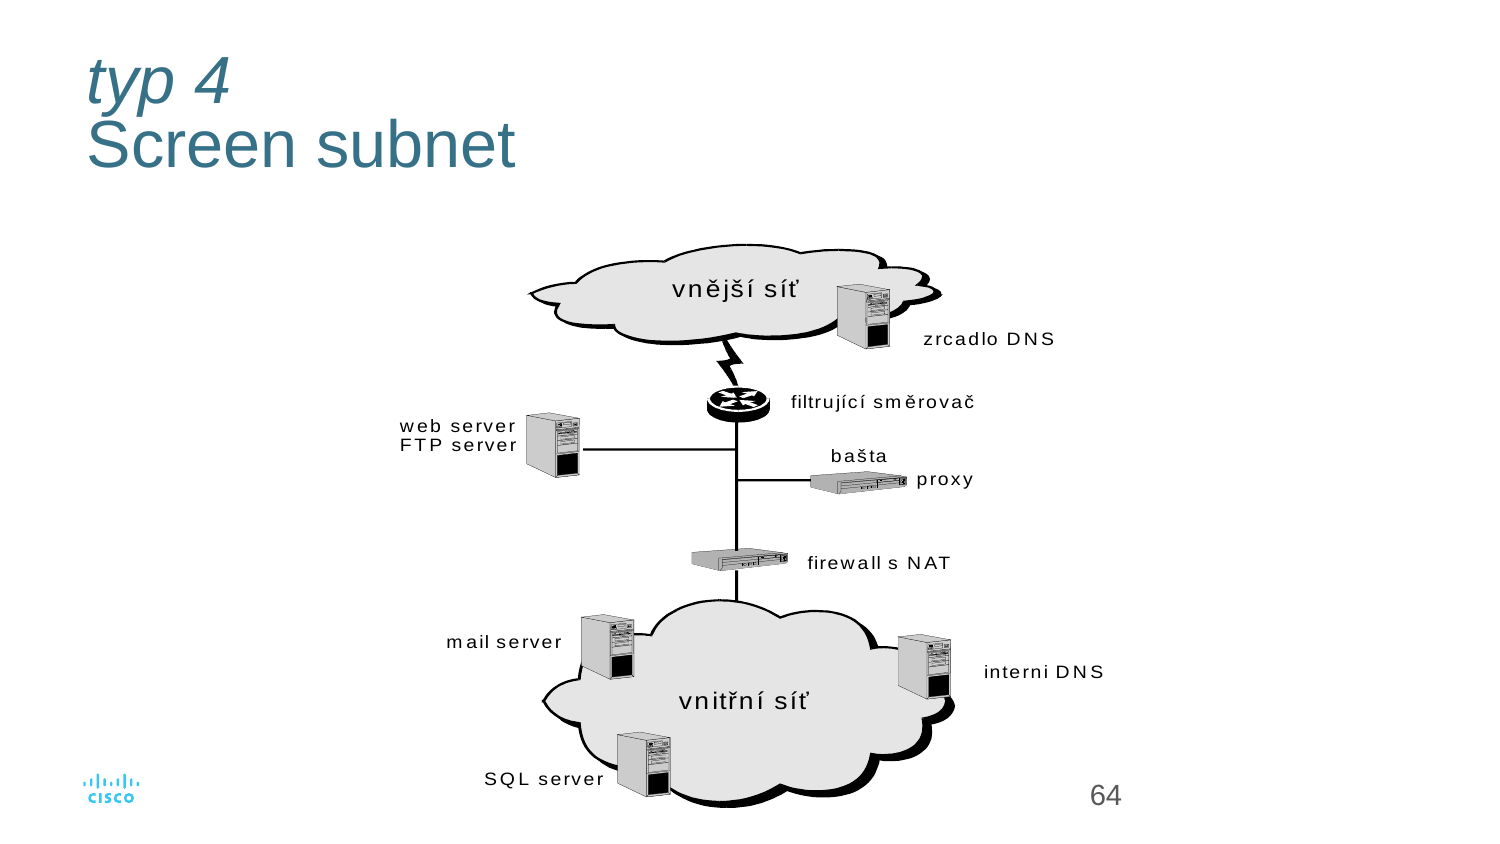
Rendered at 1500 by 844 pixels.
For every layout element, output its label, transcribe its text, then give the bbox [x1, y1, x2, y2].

picture [399, 243, 1106, 809]
title typ 4 Screen subnet [71, 55, 1441, 176]
slide_number 64 [1074, 768, 1388, 826]
